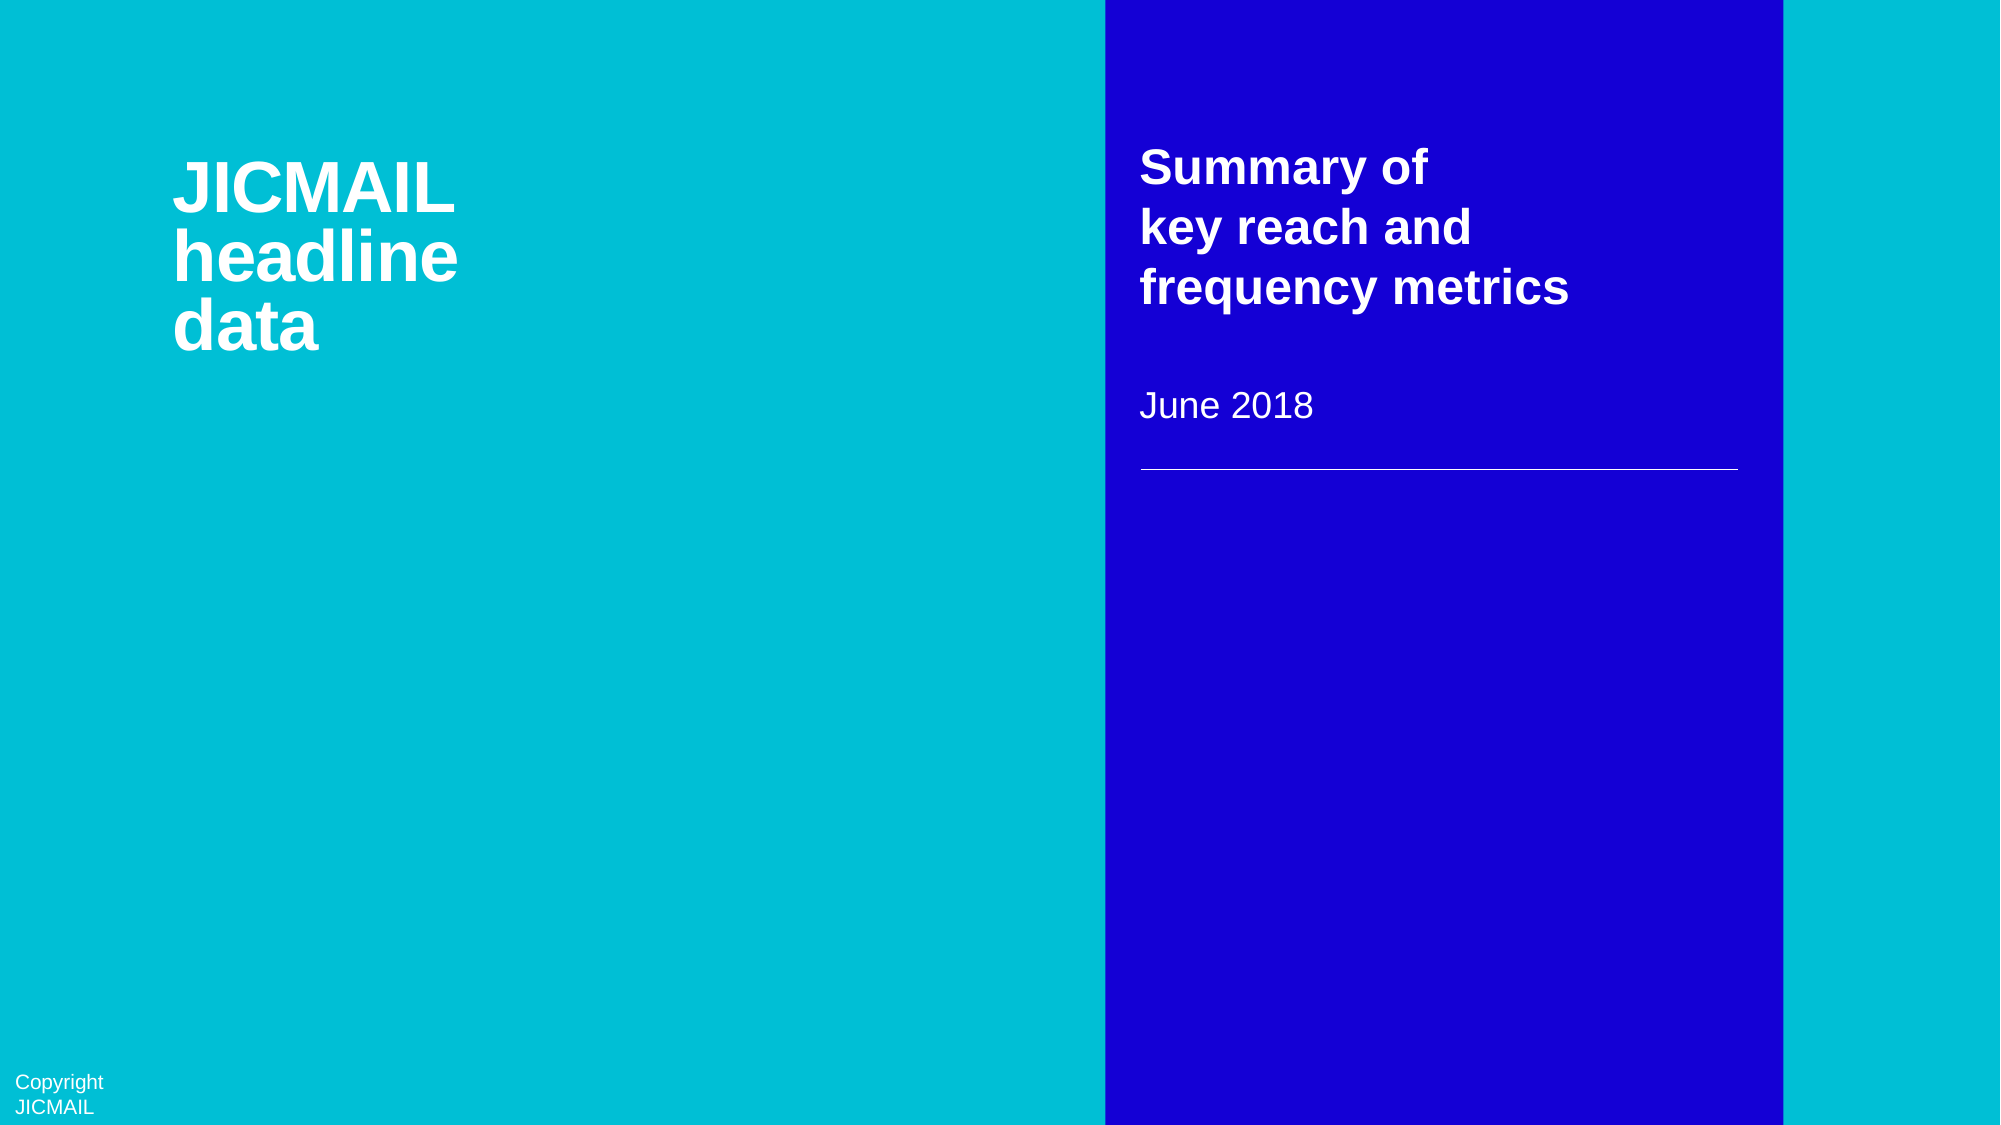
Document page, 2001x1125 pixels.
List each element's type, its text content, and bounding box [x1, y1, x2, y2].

title JICMAIL headline data [157, 149, 631, 374]
text_box [1103, 0, 1786, 1125]
list Summary of key reach and frequency metrics June 2018 [1124, 127, 1631, 374]
footer Copyright JICMAIL [0, 1063, 148, 1124]
